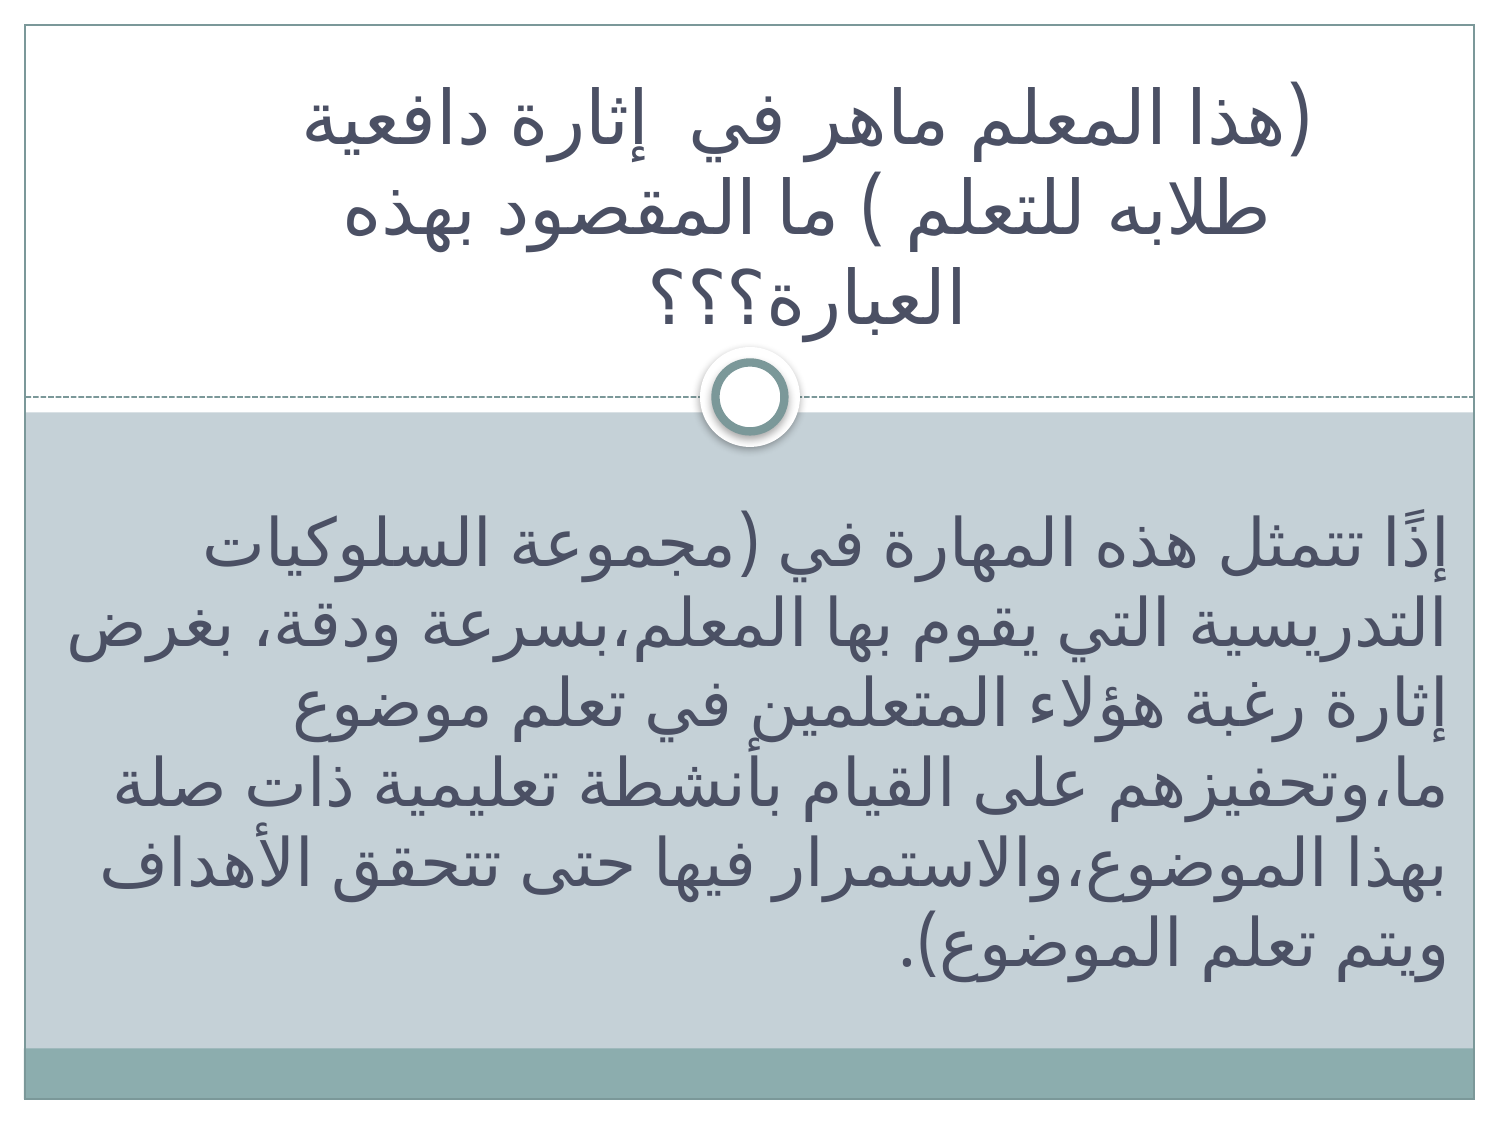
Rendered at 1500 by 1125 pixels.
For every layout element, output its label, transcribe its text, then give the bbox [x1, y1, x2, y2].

text_box إذًا تتمثل هذه المهارة في (مجموعة السلوكيات التدريسية التي يقوم بها المعلم،بسرعة ودقة، بغرض إثارة رغبة هؤلاء المتعلمين في تعلم موضوع ما،وتحفيزهم على القيام بأنشطة تعليمية ذات صلة بهذا الموضوع،والاستمرار فيها حتى تتحقق الأهداف ويتم تعلم الموضوع). [23, 492, 1465, 1037]
title (هذا المعلم ماهر في إثارة دافعية طلابه للتعلم ) ما المقصود بهذه العبارة؟؟؟ [222, 46, 1393, 347]
